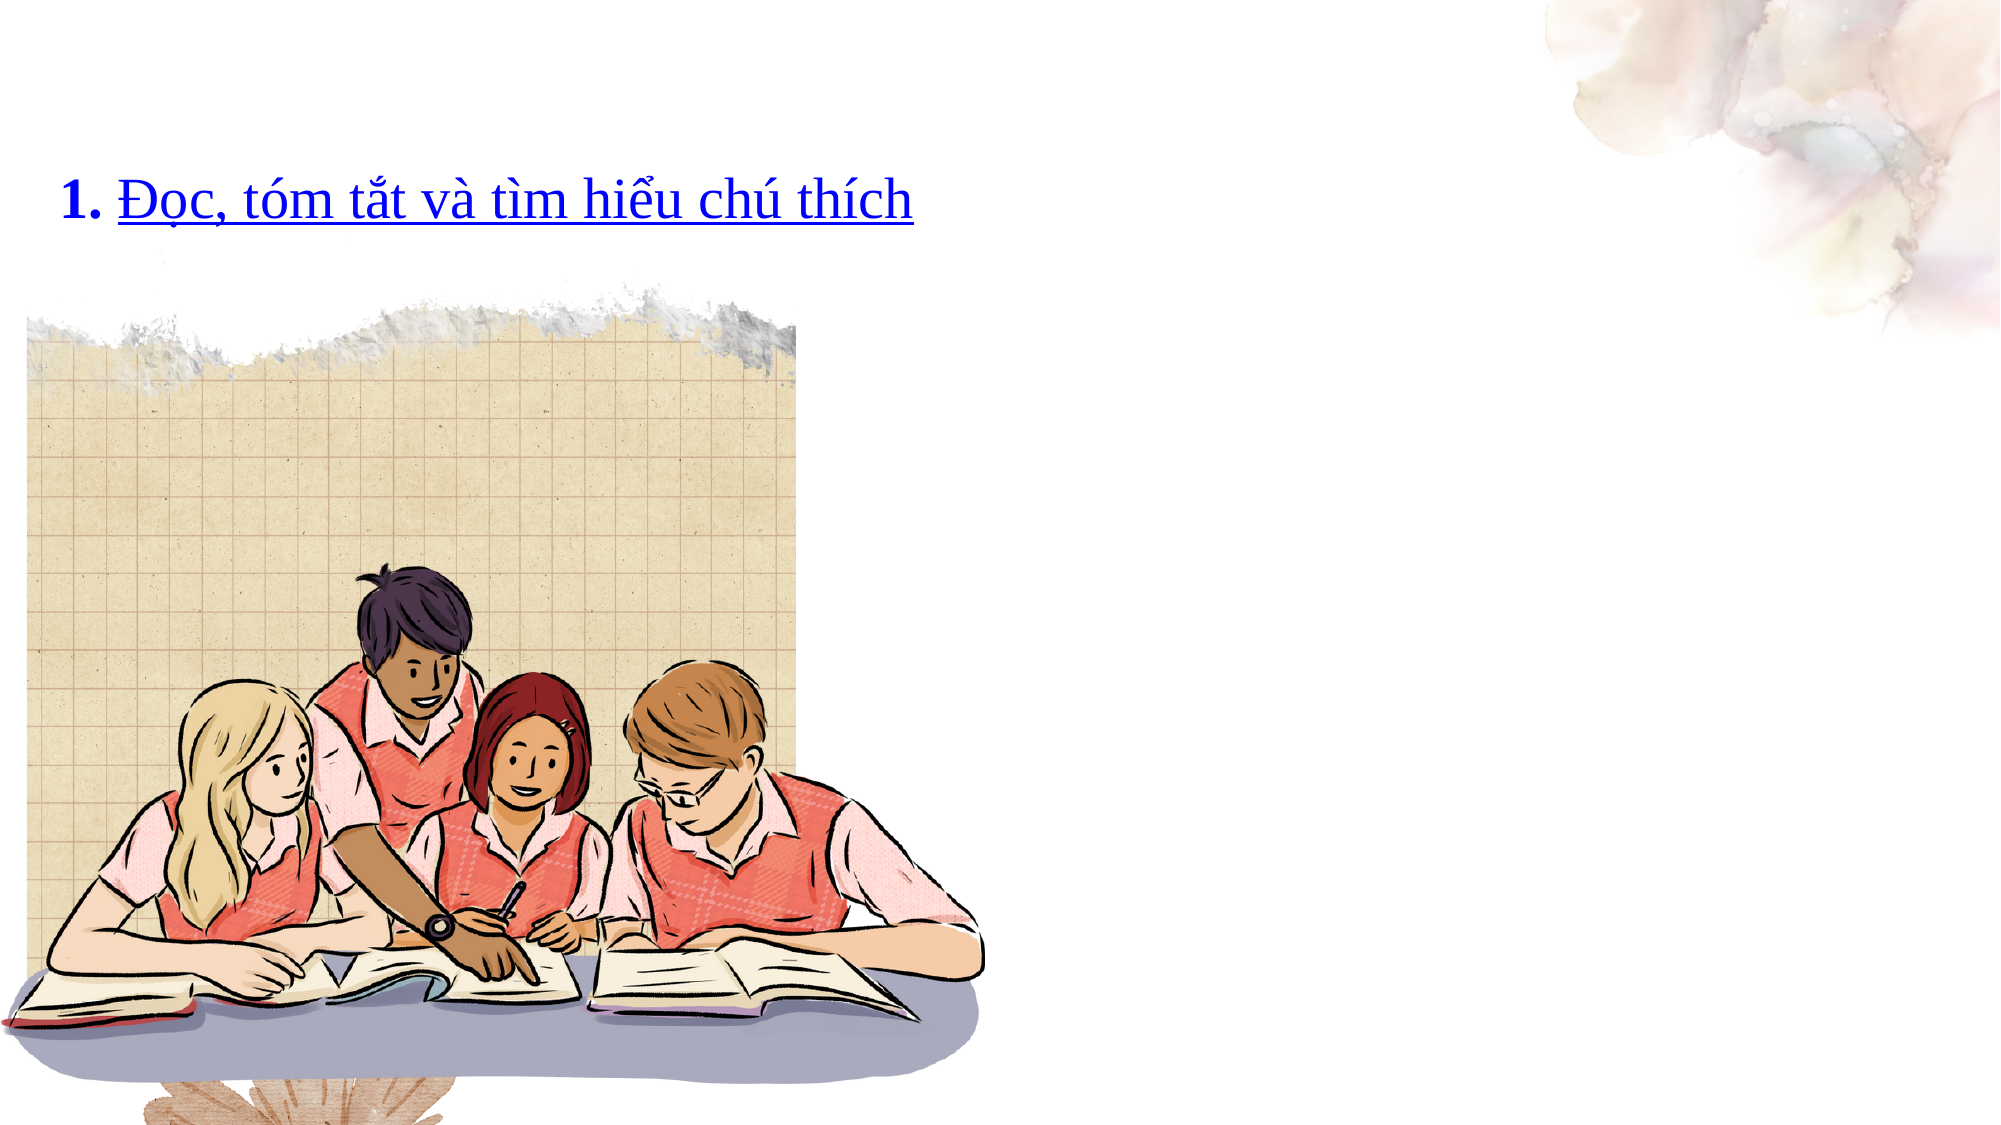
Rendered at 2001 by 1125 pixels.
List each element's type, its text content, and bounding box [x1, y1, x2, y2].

picture [0, 238, 985, 1125]
picture [1551, 0, 2000, 316]
text_box 1. Đọc, tóm tắt và tìm hiểu chú thích [45, 153, 1230, 238]
